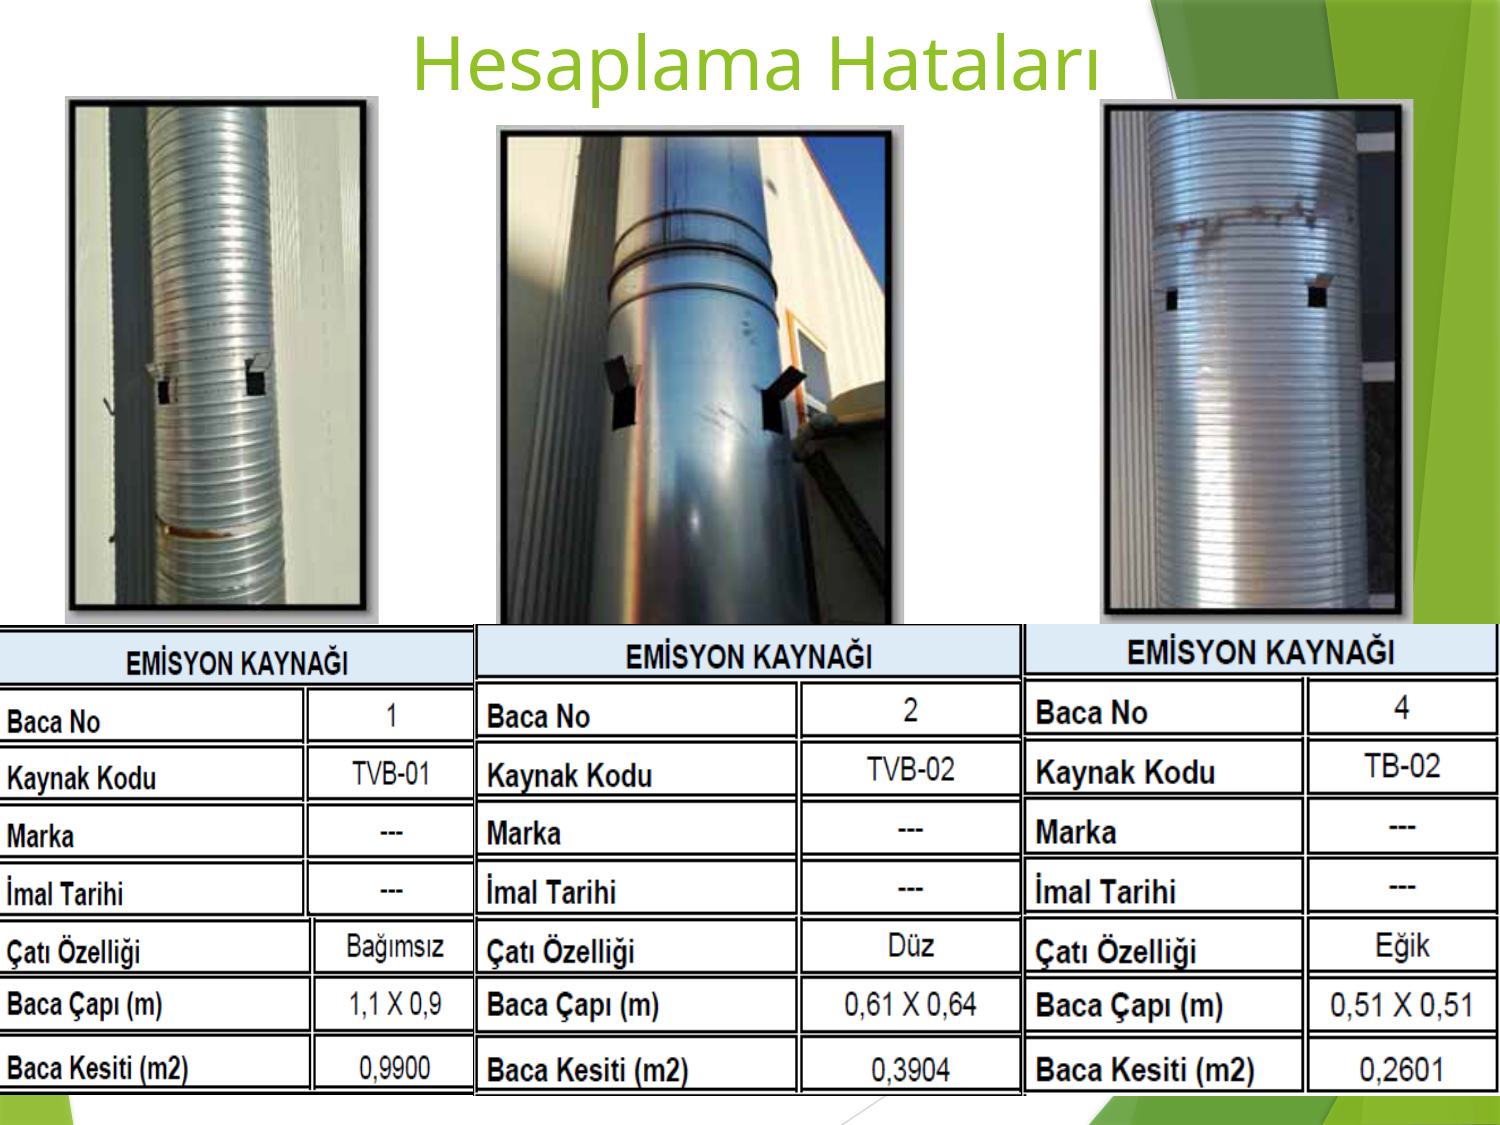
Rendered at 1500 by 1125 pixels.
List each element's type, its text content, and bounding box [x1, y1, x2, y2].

picture [0, 95, 1500, 1096]
title Hesaplama Hataları [395, 8, 1500, 126]
